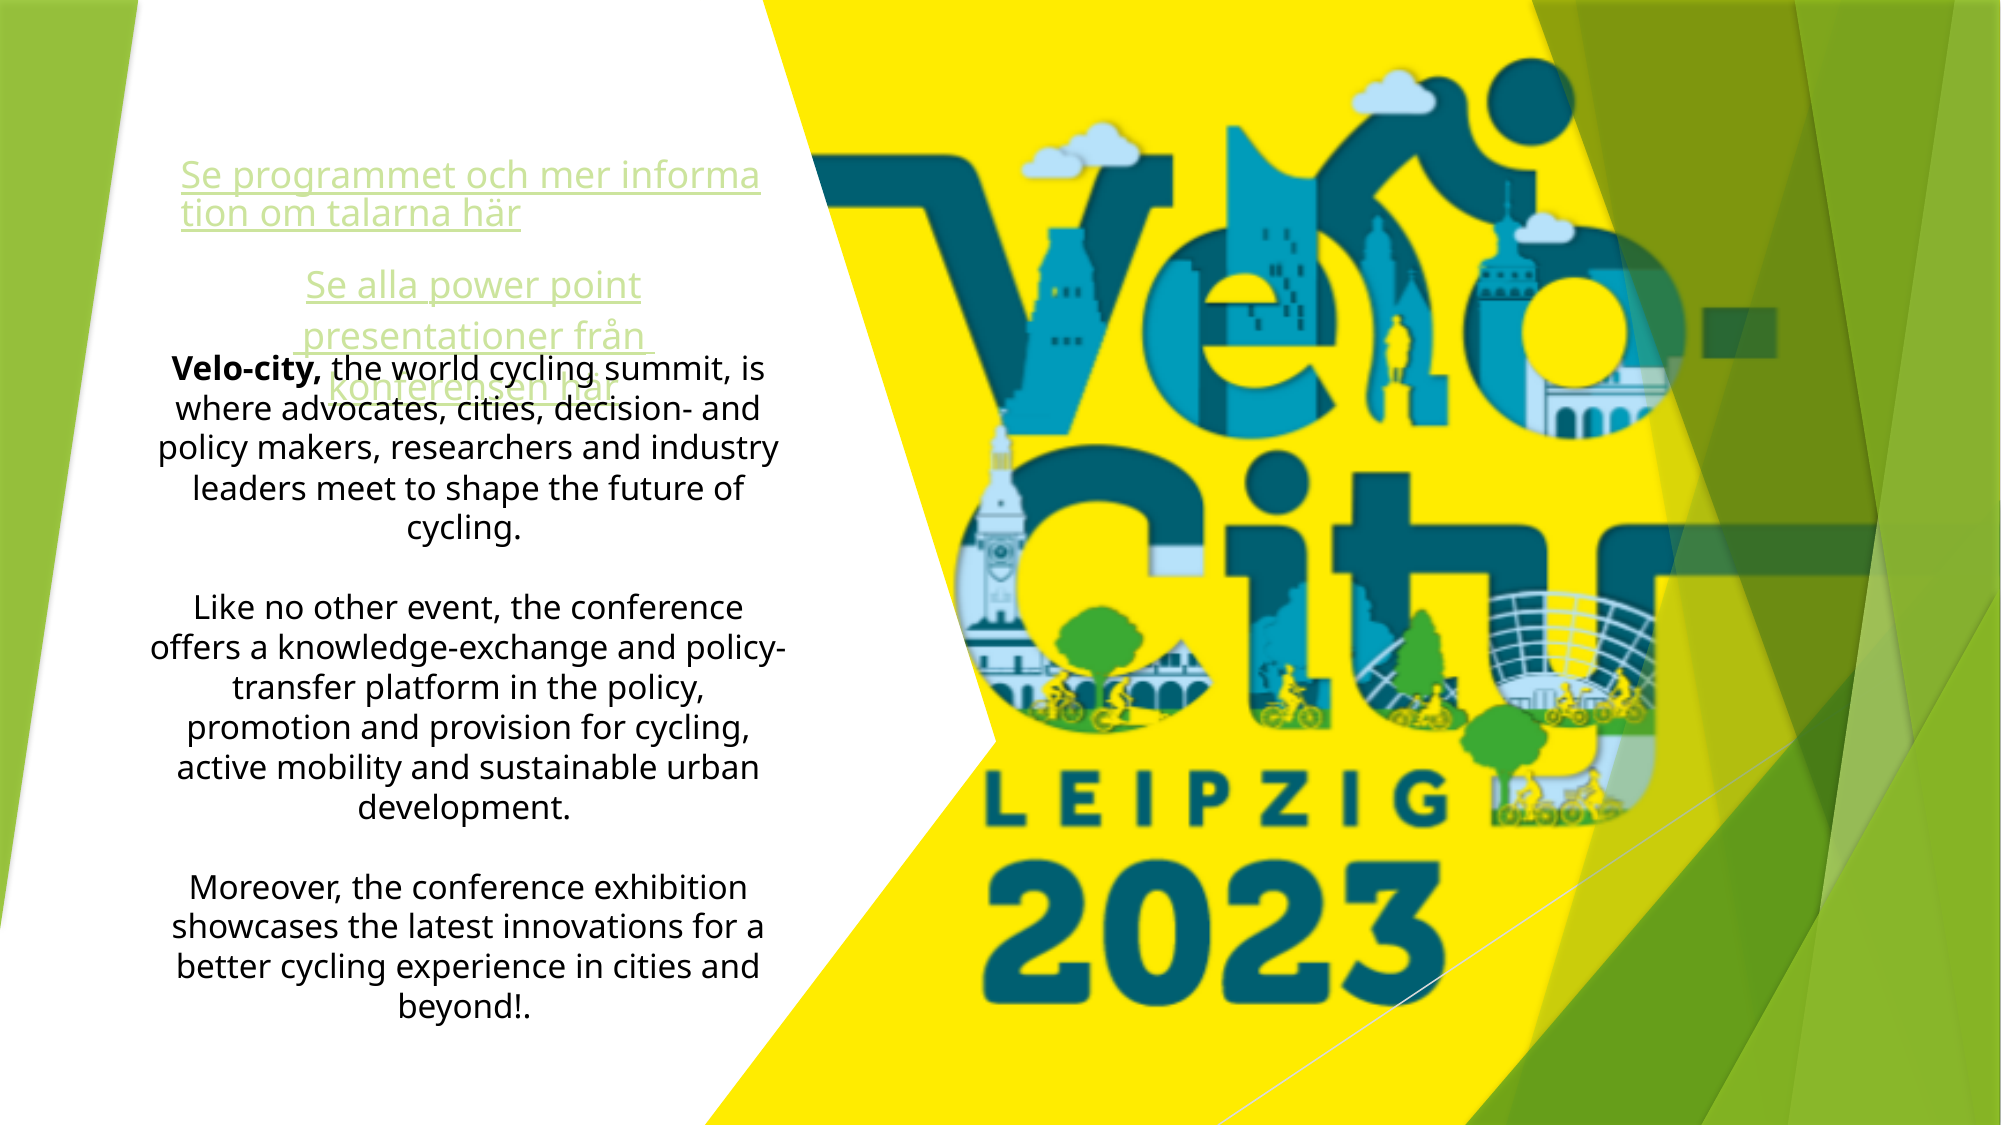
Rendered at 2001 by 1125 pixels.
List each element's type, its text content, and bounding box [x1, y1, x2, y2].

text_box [1217, 603, 2000, 1125]
text_box Velo-city, the world cycling summit, is where advocates, cities, decision- and policy makers, researchers and industry leaders meet to shape the future of cycling. Like no other event, the conference offers a knowledge-exchange and policy-transfer platform in the policy, promotion and provision for cycling, active mobility and sustainable urban development. Moreover, the conference exhibition showcases the latest innovations for a better cycling experience in cities and beyond!. [147, 348, 695, 1024]
subtitle Se programmet och mer information om talarna här Se alla power point presentationer från konferensen här [165, 144, 695, 324]
picture [699, 0, 2000, 1125]
